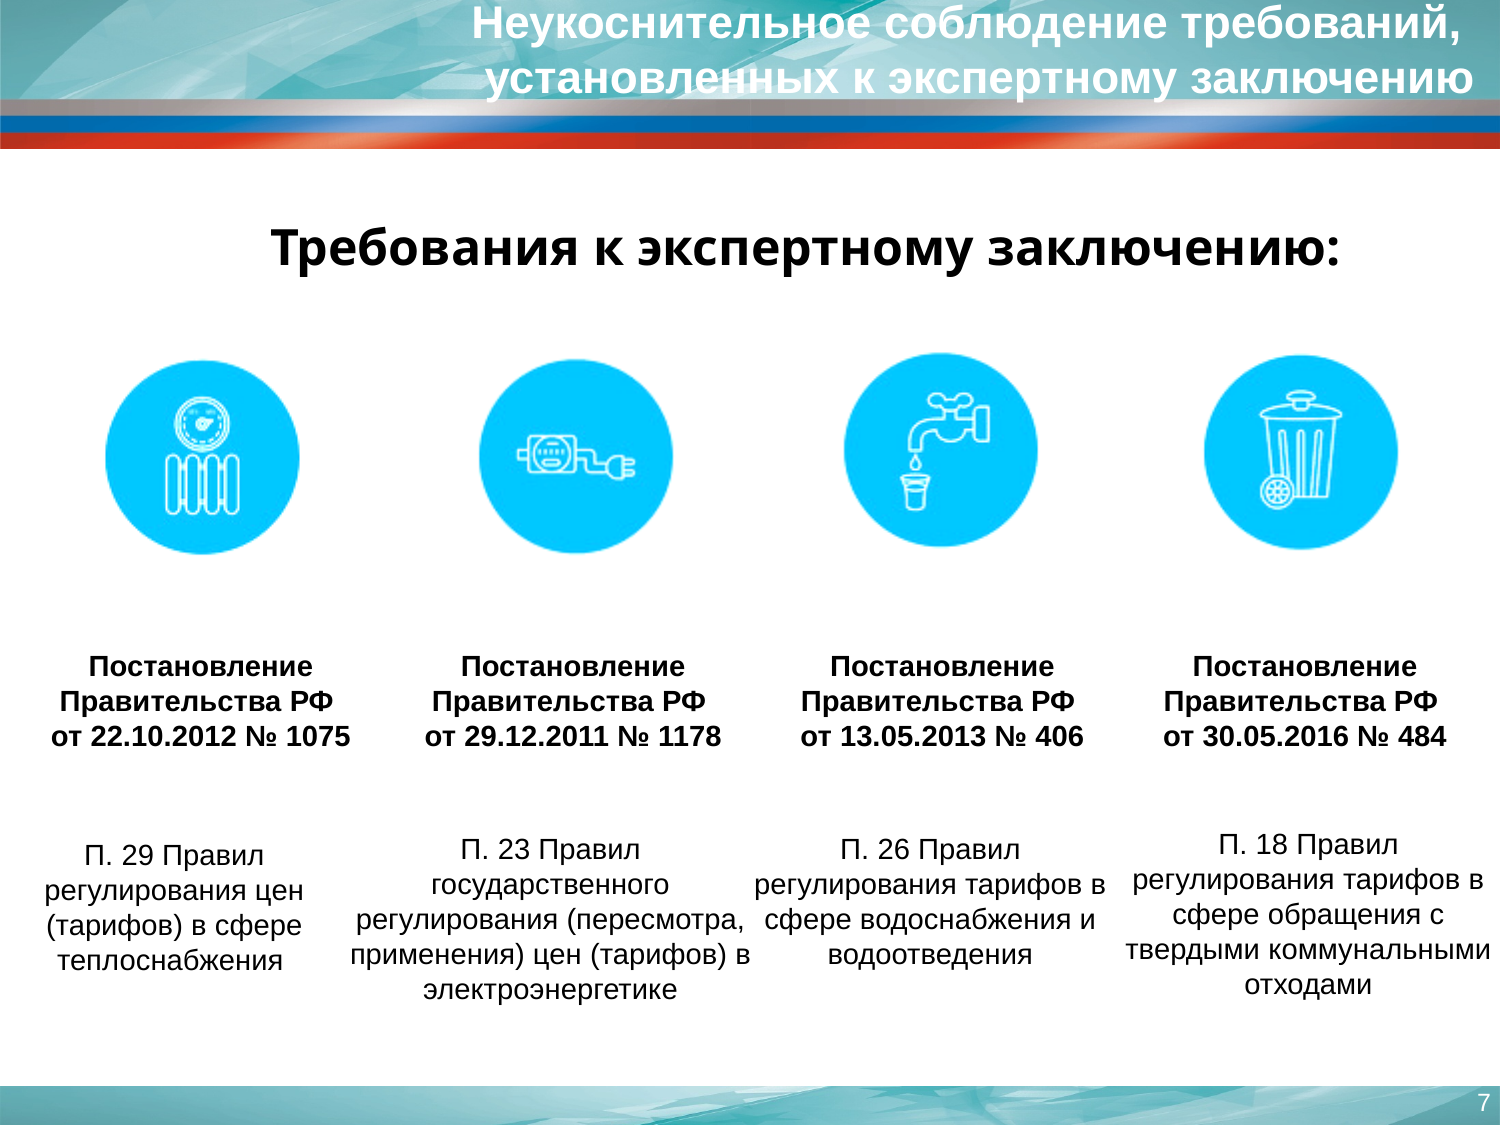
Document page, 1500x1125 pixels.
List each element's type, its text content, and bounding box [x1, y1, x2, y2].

text_box Постановление Правительства РФ от 29.12.2011 № 1178 [396, 640, 751, 753]
picture [0, 1086, 1155, 1125]
slide_number 7 [1155, 1079, 1500, 1125]
picture [810, 339, 1051, 555]
picture [0, 0, 1500, 149]
text_box Постановление Правительства РФ от 22.10.2012 № 1075 [23, 640, 378, 760]
text_box П. 18 Правил регулирования тарифов в сфере обращения с твердыми коммунальными отходами [1100, 748, 1500, 1008]
picture [78, 339, 330, 565]
text_box Требования к экспертному заключению: [255, 207, 1356, 283]
picture [1170, 347, 1422, 559]
text_box П. 29 Правил регулирования цен (тарифов) в сфере теплоснабжения [0, 759, 330, 1019]
picture [459, 343, 682, 564]
text_box Неукоснительное соблюдение требований, установленных к экспертному заключению [0, 0, 1490, 110]
text_box П. 26 Правил регулирования тарифов в сфере водоснабжения и водоотведения [736, 753, 1124, 1013]
text_box П. 23 Правил государственного регулирования (пересмотра, применения) цен (тарифов) в электроэнергетике [330, 753, 771, 1048]
text_box Постановление Правительства РФ от 13.05.2013 № 406 [765, 640, 1120, 753]
text_box Постановление Правительства РФ от 30.05.2016 № 484 [1128, 640, 1483, 748]
